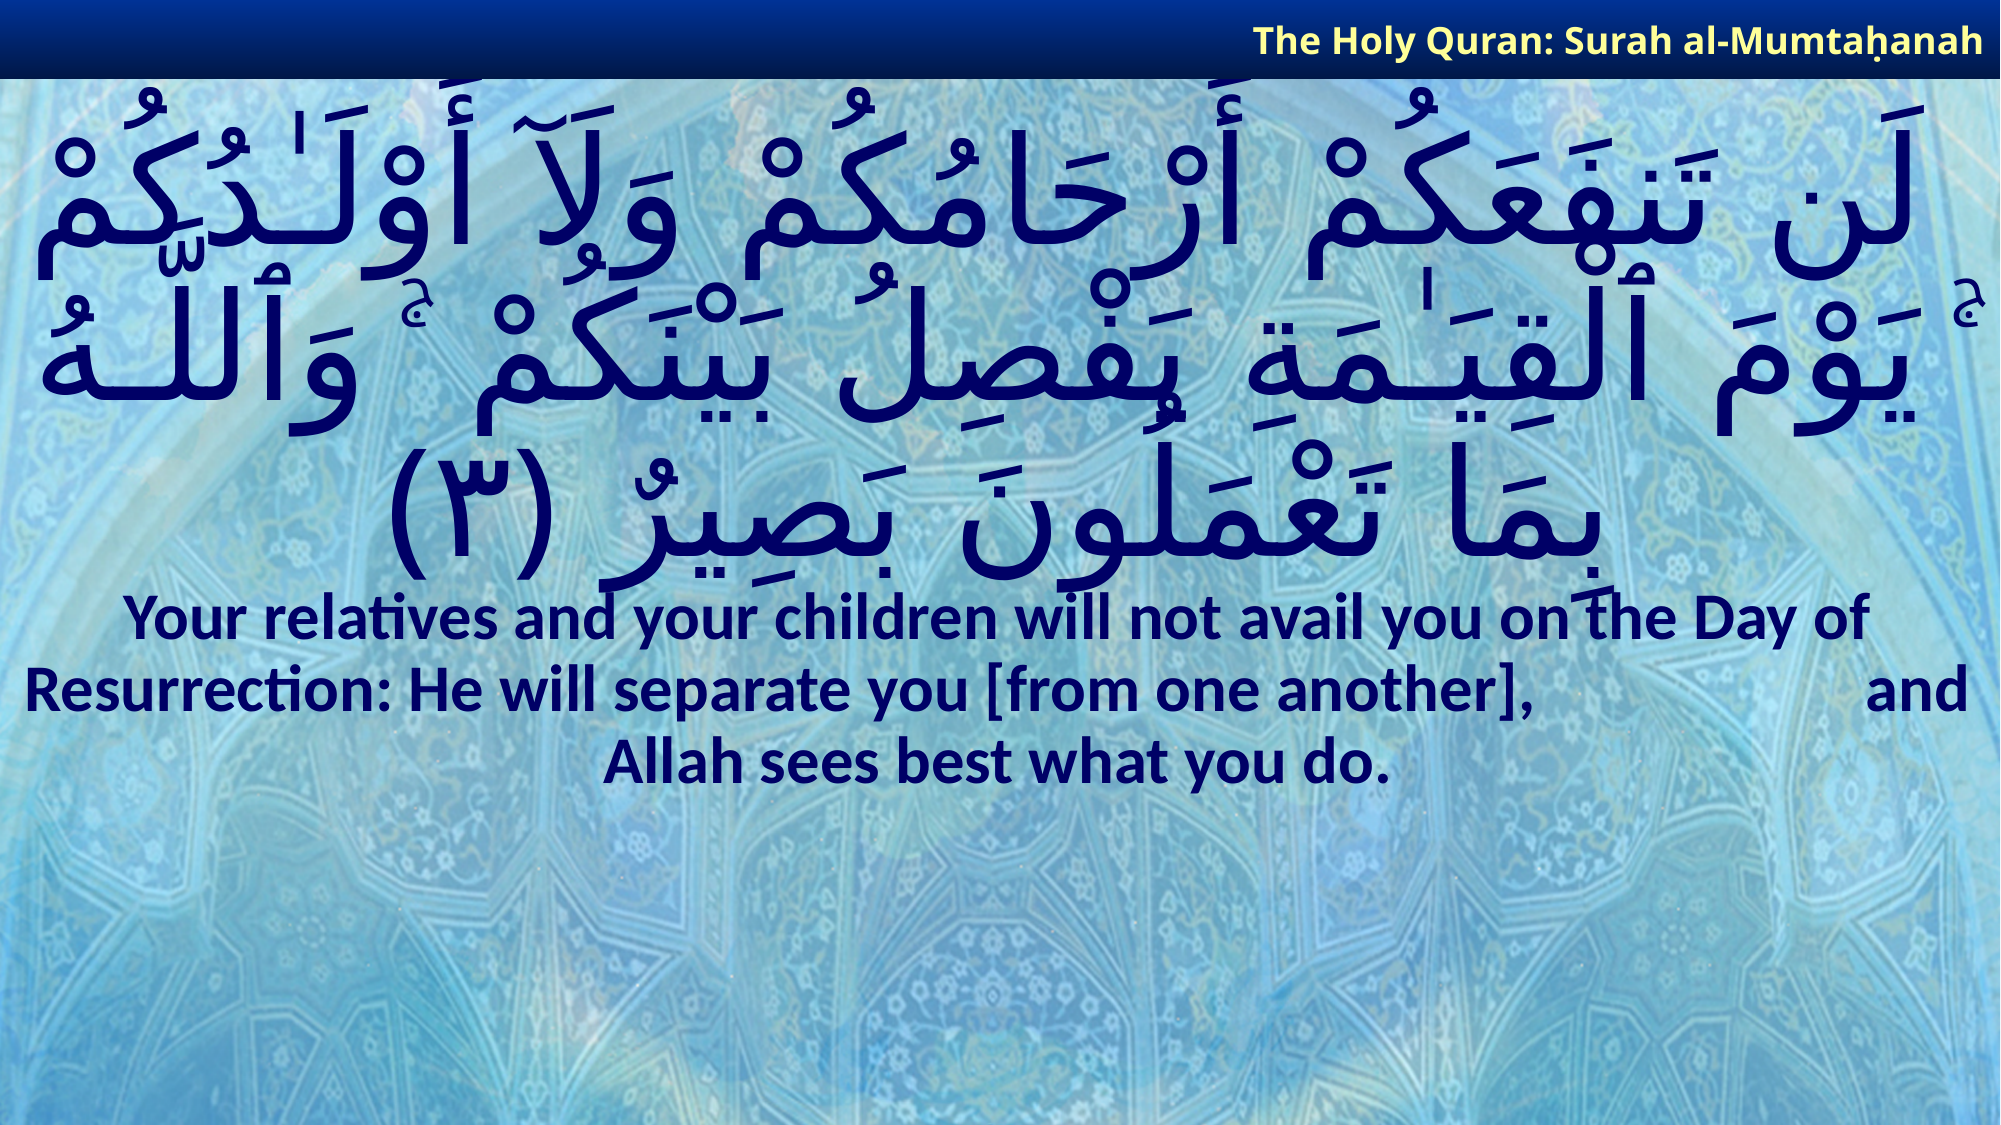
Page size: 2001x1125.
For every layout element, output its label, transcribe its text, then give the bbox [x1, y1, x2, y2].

picture [0, 0, 2001, 1125]
title لَن تَنفَعَكُمْ أَرْحَامُكُمْ وَلَآ أَوْلَـٰدُكُمْ ۚ يَوْمَ ٱلْقِيَـٰمَةِ يَفْصِلُ بَيْنَكُمْ ۚ وَٱللَّـهُ بِمَا تَعْمَلُونَ بَصِيرٌ ﴿٣﴾ [0, 231, 2000, 473]
subtitle Your relatives and your children will not avail you on the Day of Resurrection: He will separate you [from one another], and Allah sees best what you do. [7, 574, 1989, 862]
text_box The Holy Quran: Surah al-Mumtaḥanah [0, 0, 2000, 79]
